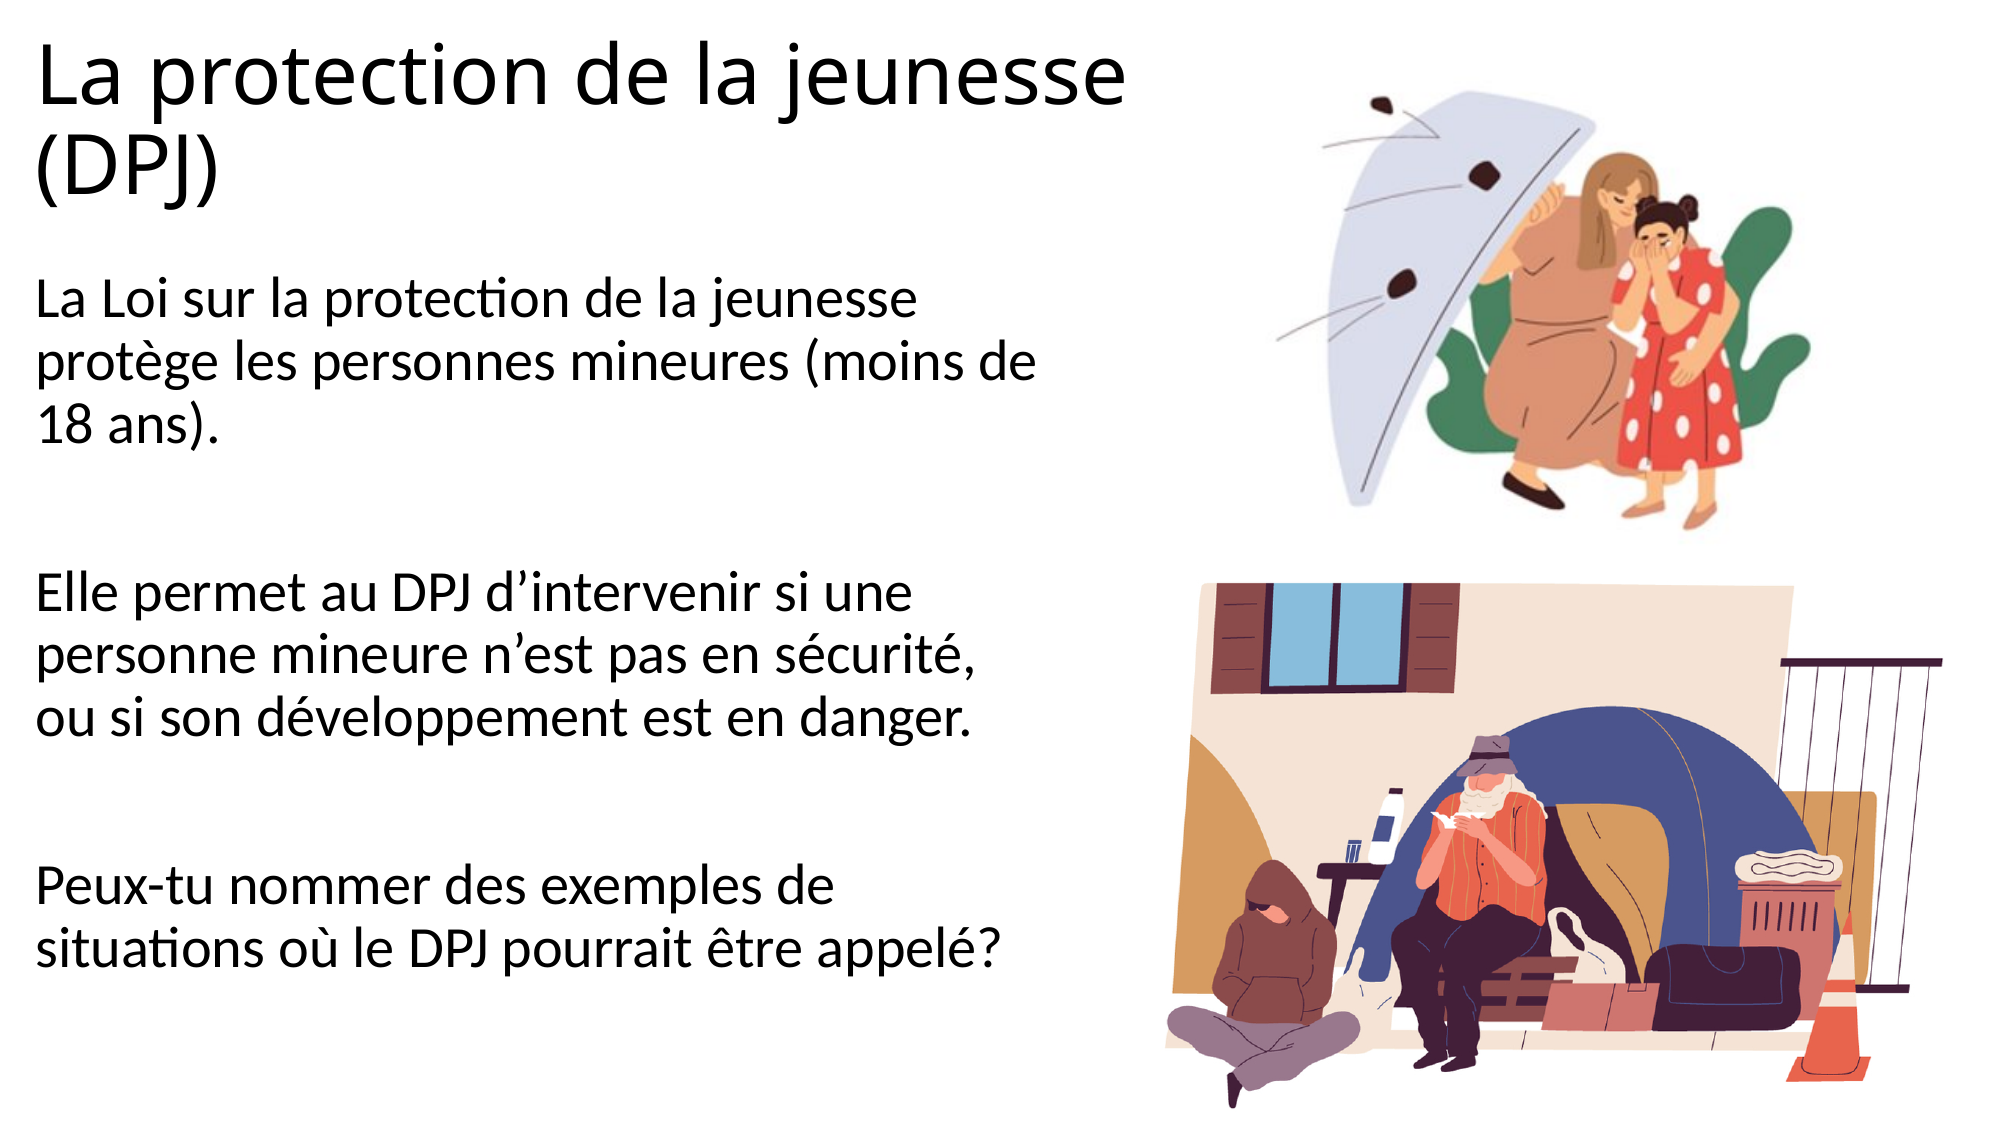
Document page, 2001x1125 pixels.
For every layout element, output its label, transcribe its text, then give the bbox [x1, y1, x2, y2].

list La Loi sur la protection de la jeunesse protège les personnes mineures (moins de 18 ans).​ ​ Elle permet au DPJ d’intervenir si une personne mineure n’est pas en sécurité, ou si son développement est en danger. ​ Peux-tu nommer des exemples de situations où le DPJ pourrait être appelé? [35, 267, 1050, 1023]
picture [1145, 18, 1949, 1113]
title La protection de la jeunesse (DPJ) [35, 32, 1167, 183]
